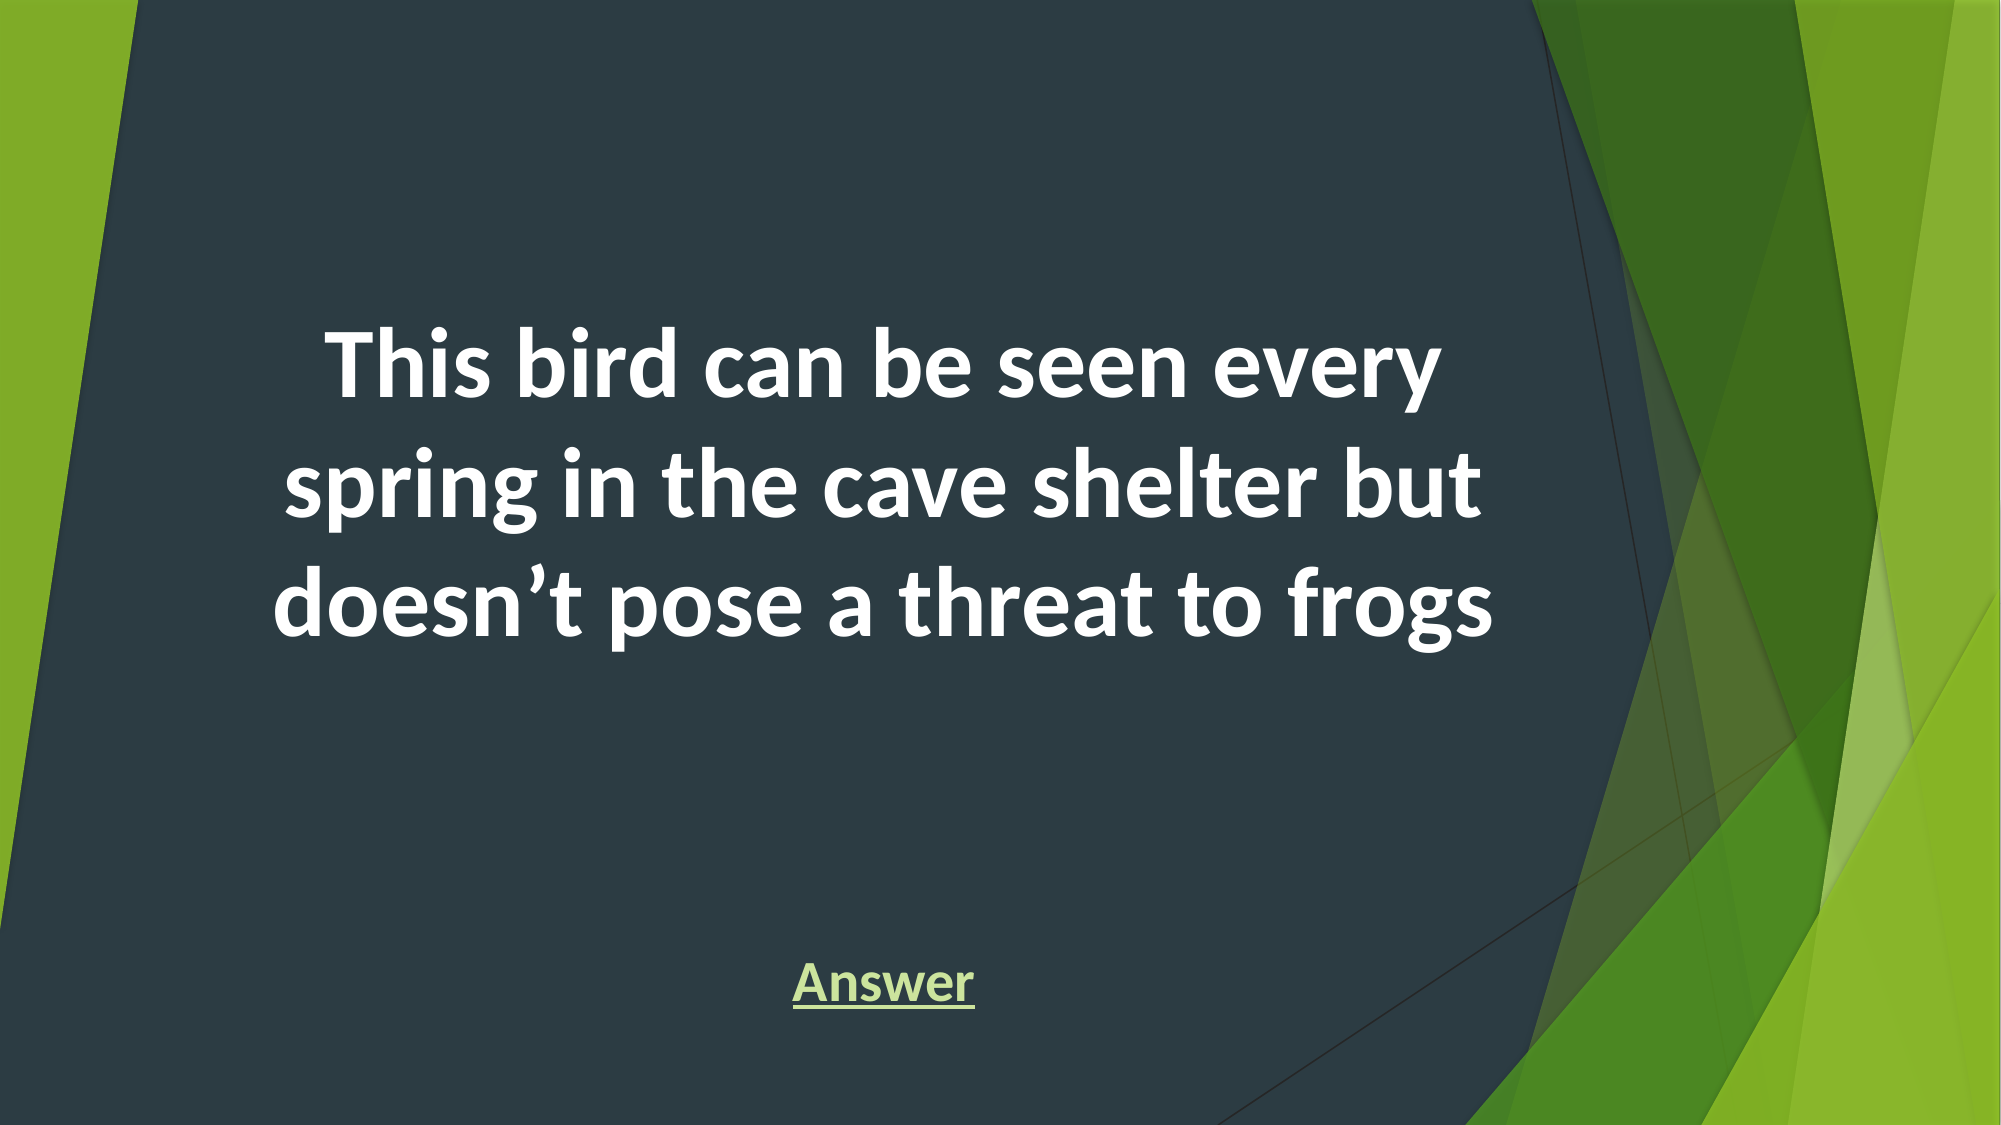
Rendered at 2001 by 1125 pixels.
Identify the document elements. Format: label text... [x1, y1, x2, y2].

subtitle Answer [247, 935, 1522, 1116]
title This bird can be seen every spring in the cave shelter but doesn’t pose a threat to frogs [247, 303, 1522, 665]
